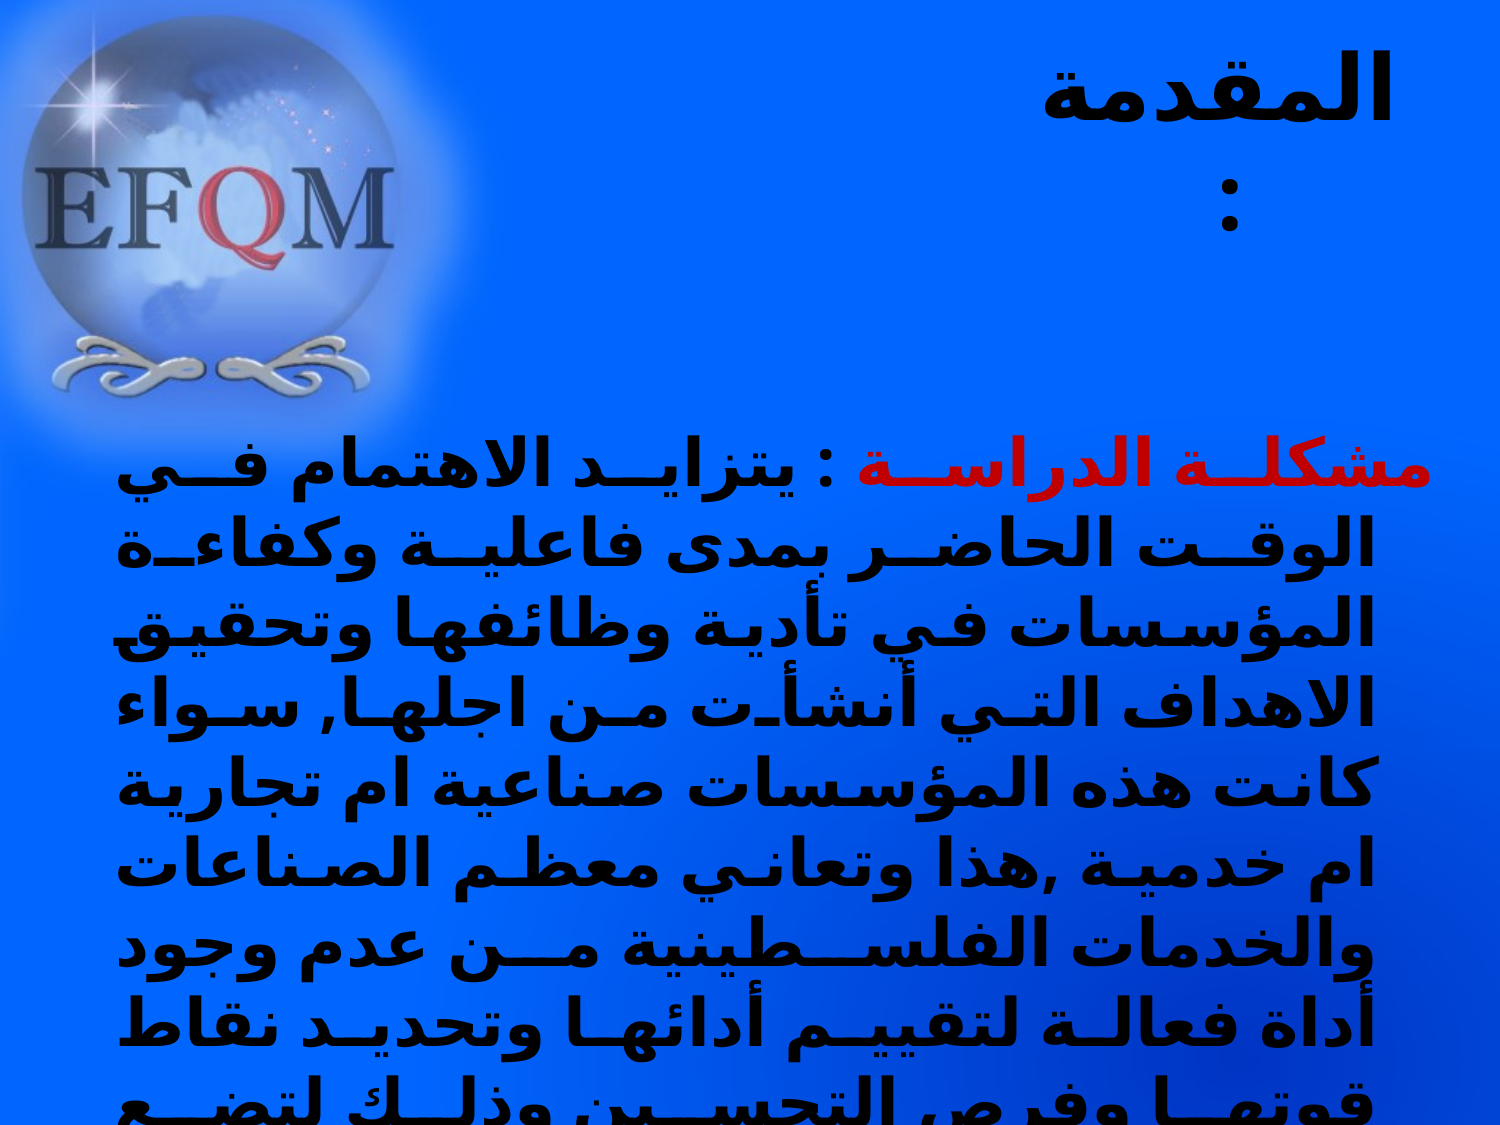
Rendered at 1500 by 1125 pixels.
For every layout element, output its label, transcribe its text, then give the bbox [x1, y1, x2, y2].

title المقدمة : [1012, 45, 1425, 233]
picture [0, 0, 1500, 1125]
list مشكلة الدراسة : يتزايد الاهتمام في الوقت الحاضر بمدى فاعلية وكفاءة المؤسسات في تأدية وظائفها وتحقيق الاهداف التي أنشأت من اجلها, سواء كانت هذه المؤسسات صناعية ام تجارية ام خدمية ,هذا وتعاني معظم الصناعات والخدمات الفلسطينية من عدم وجود أداة فعالة لتقييم أدائها وتحديد نقاط قوتها وفرص التحسين وذلك لتضع الاجراءات الكفيلة بزيادة فاعليتها وكفاءتها... [99, 412, 1450, 1125]
